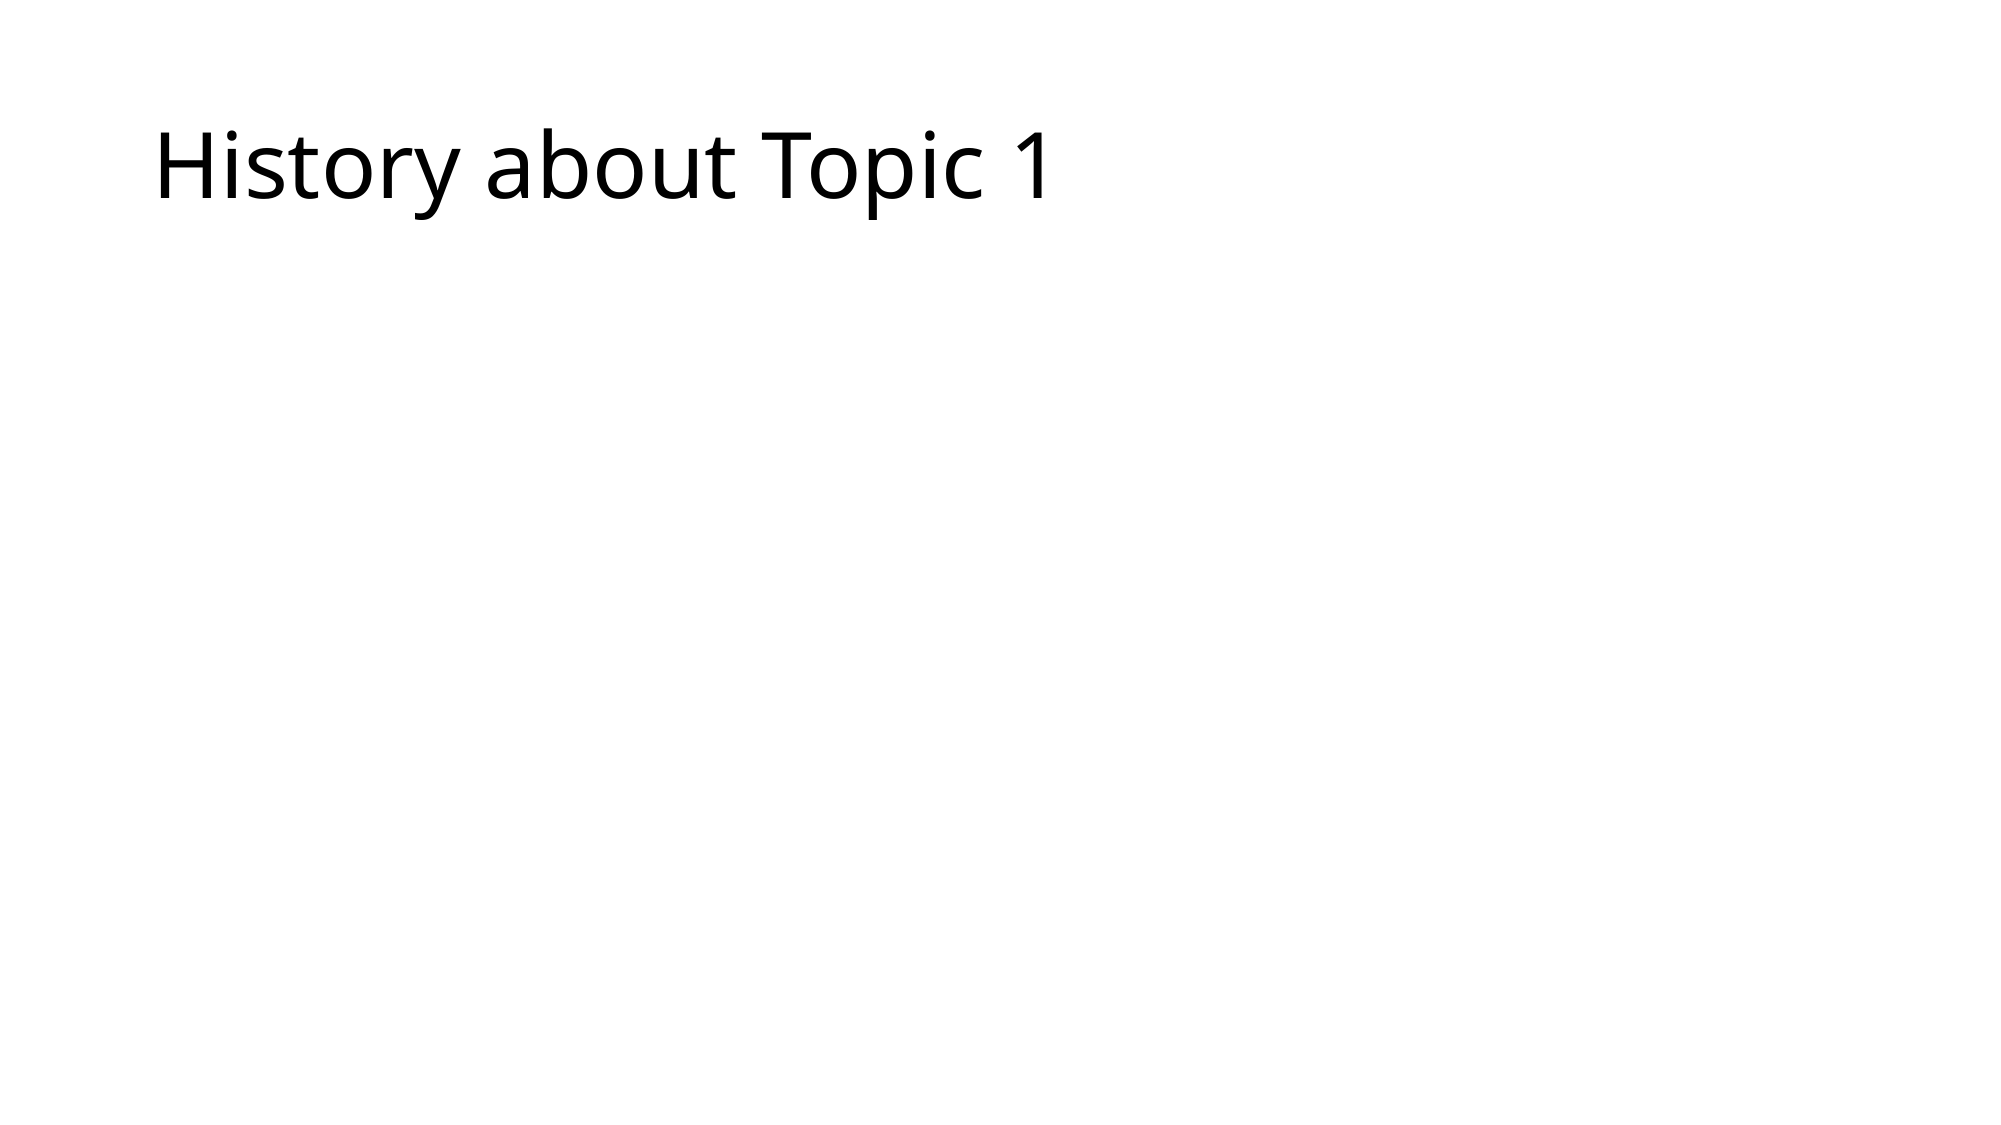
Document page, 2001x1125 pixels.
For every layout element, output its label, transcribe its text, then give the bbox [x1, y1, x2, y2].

title History about Topic 1 [137, 59, 1863, 278]
